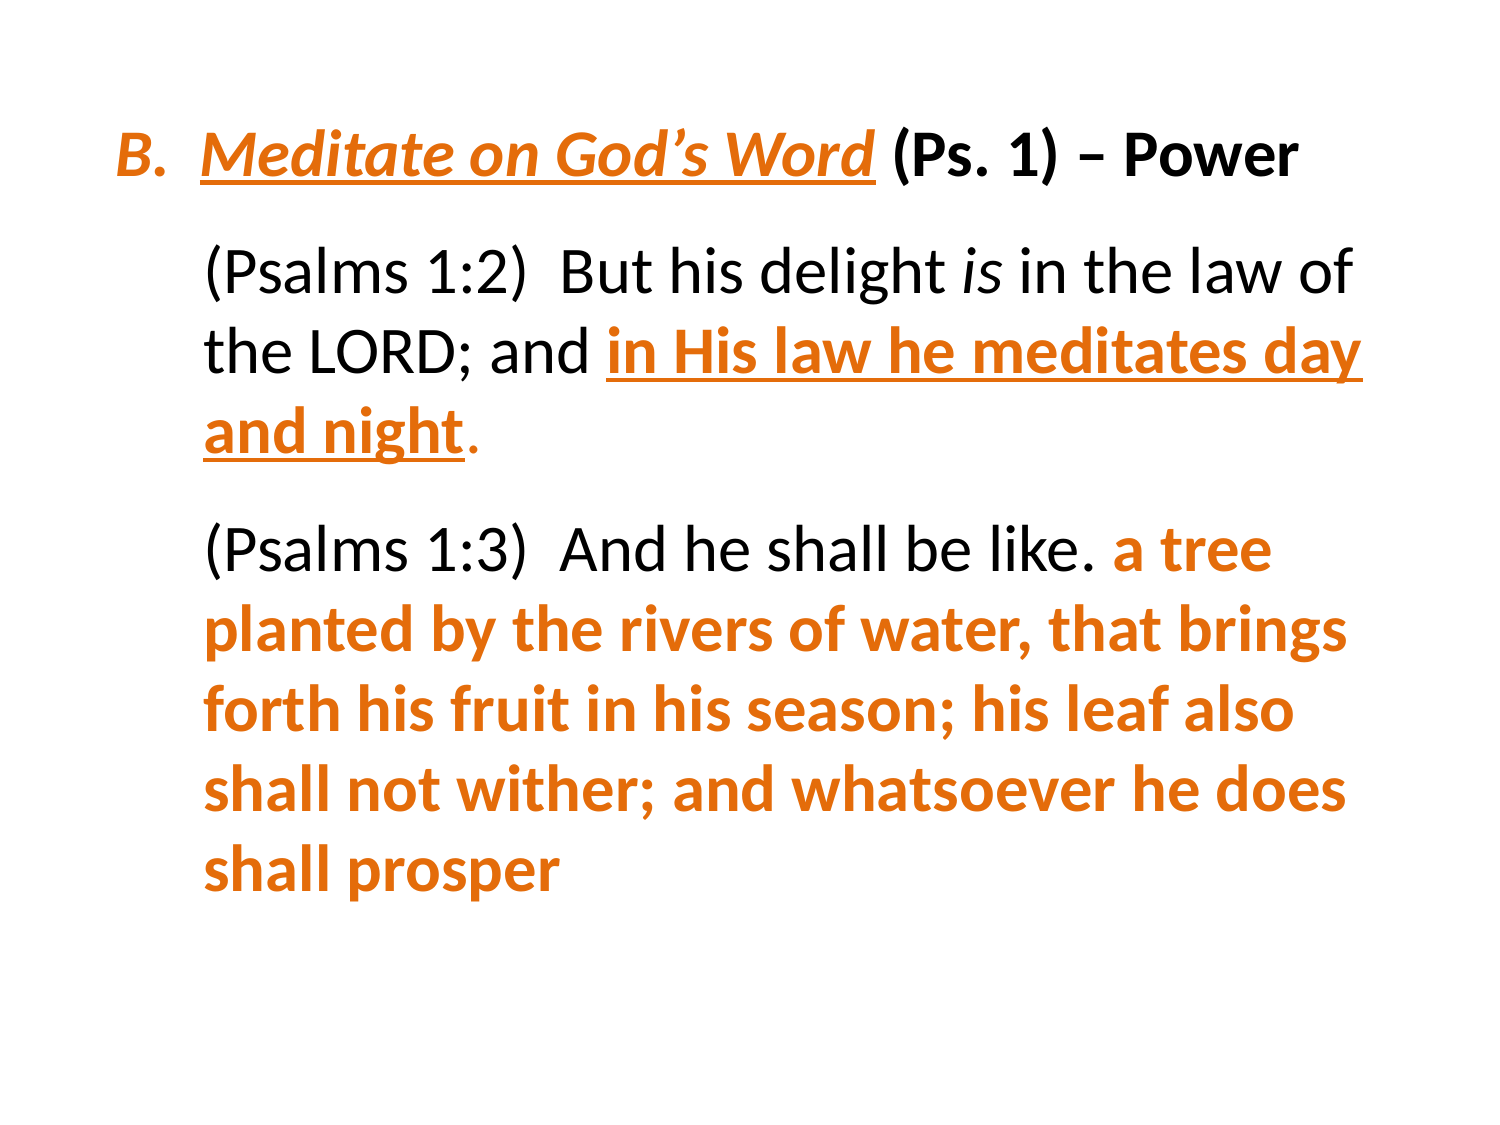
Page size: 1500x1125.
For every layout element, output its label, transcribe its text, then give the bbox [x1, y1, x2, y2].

list Meditate on God’s Word (Ps. 1) – Power (Psalms 1:2) But his delight is in the law of the LORD; and in His law he meditates day and night. (Psalms 1:3) And he shall be like. a tree planted by the rivers of water, that brings forth his fruit in his season; his leaf also shall not wither; and whatsoever he does shall prosper [100, 101, 1442, 1024]
